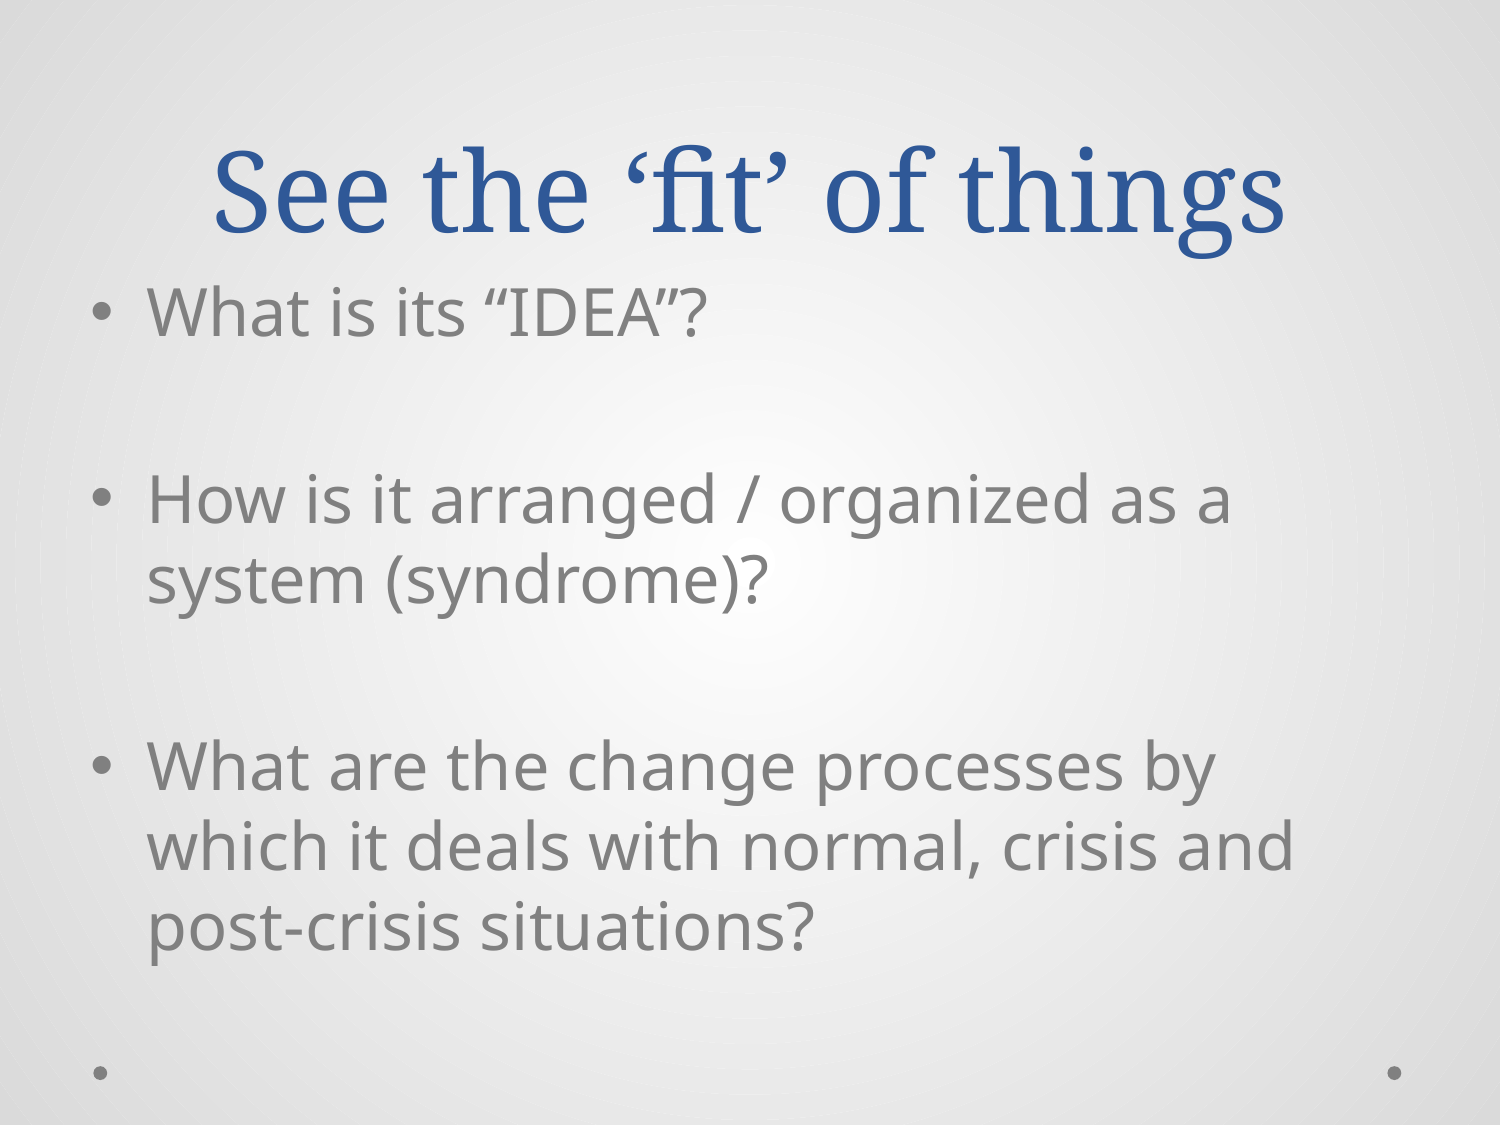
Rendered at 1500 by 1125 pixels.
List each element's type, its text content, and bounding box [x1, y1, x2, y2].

list What is its “IDEA”? How is it arranged / organized as a system (syndrome)? What are the change processes by which it deals with normal, crisis and post-crisis situations? [75, 262, 1425, 1005]
title See the ‘fit’ of things [75, 0, 1425, 262]
